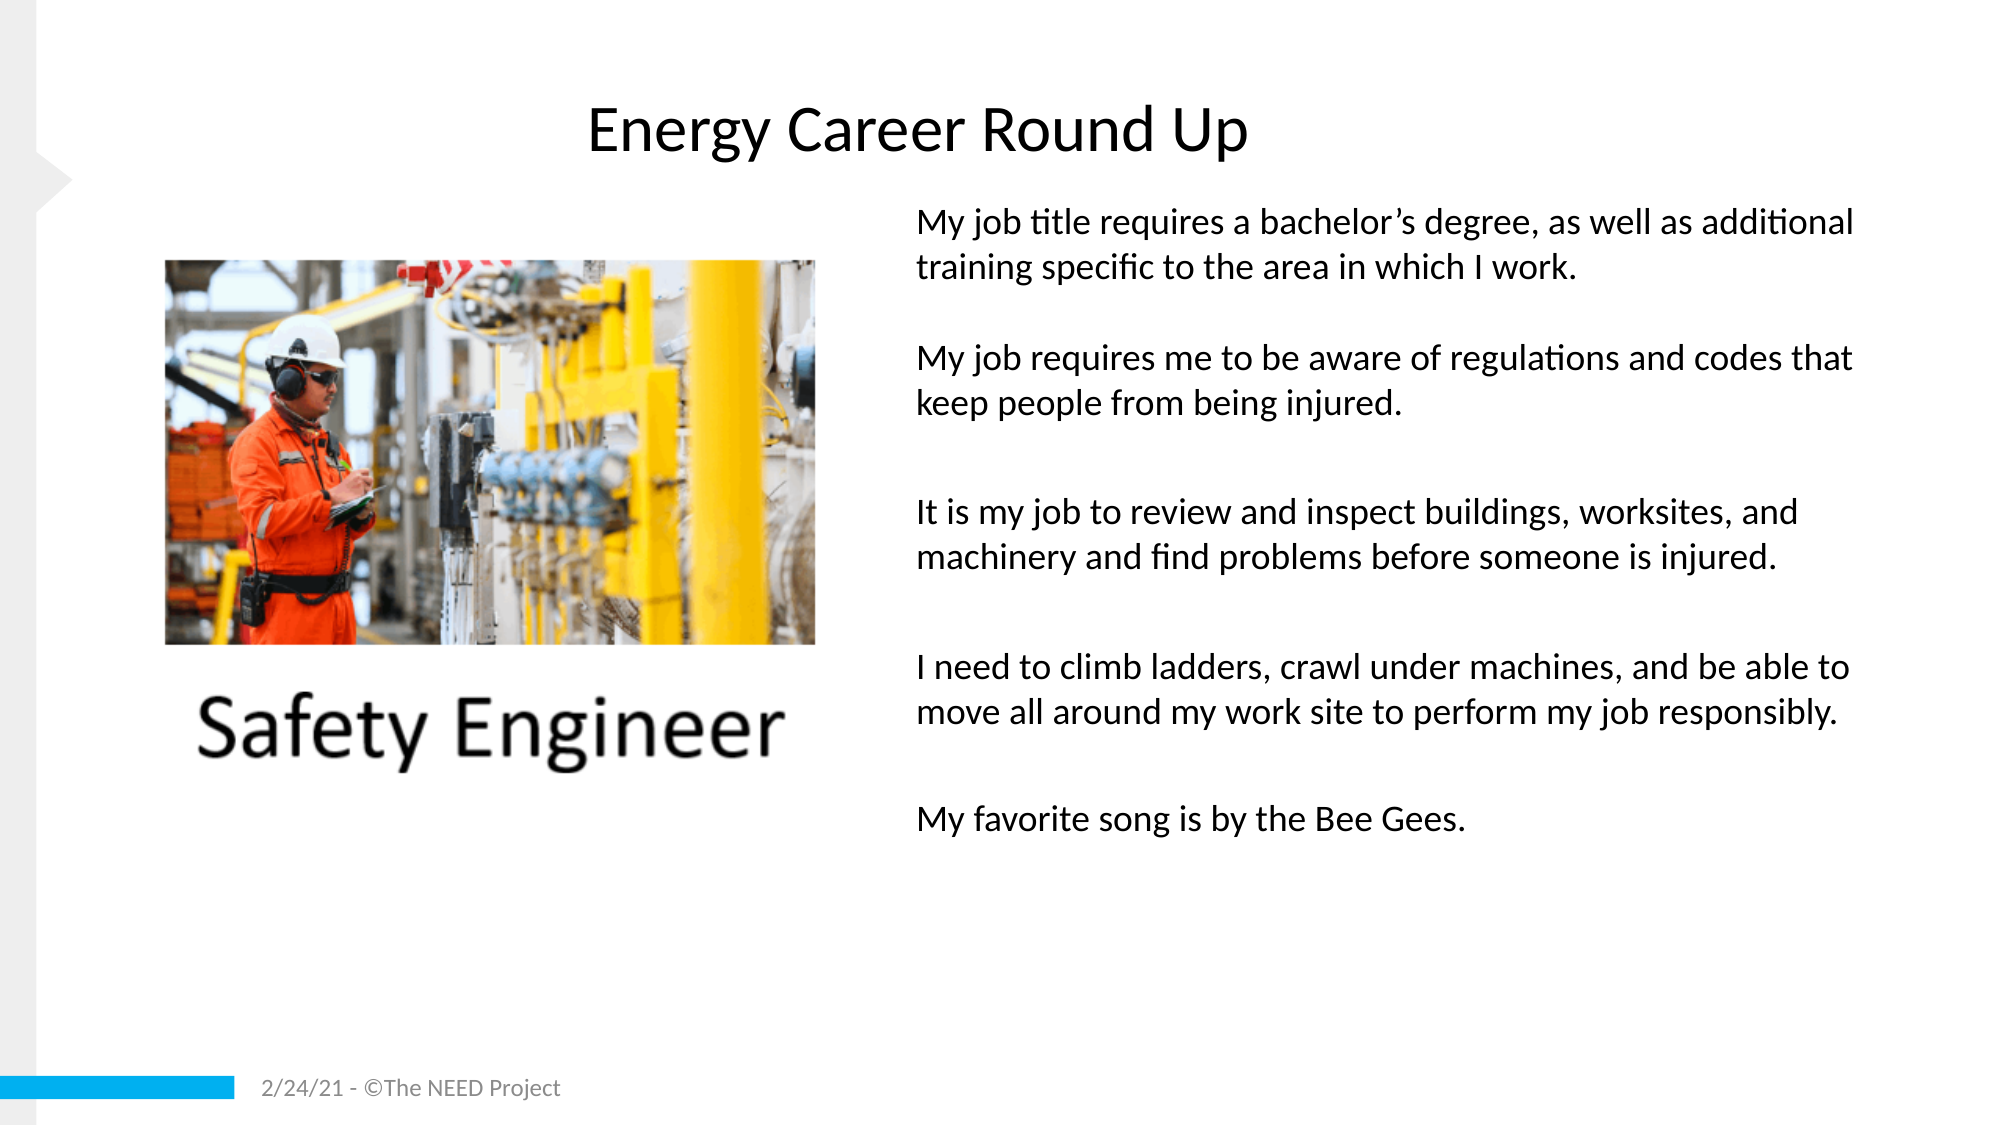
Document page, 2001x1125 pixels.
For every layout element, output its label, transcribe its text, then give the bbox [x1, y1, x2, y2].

footer 2/24/21 - ©The NEED Project [246, 1056, 977, 1116]
text_box My job requires me to be aware of regulations and codes that keep people from being injured. [901, 325, 1901, 431]
text_box My job title requires a bachelor’s degree, as well as additional training specific to the area in which I work. [901, 190, 1941, 295]
text_box My favorite song is by the Bee Gees. [901, 786, 1901, 846]
picture [98, 190, 878, 981]
text_box It is my job to review and inspect buildings, worksites, and machinery and find problems before someone is injured. [901, 479, 1901, 585]
text_box Energy Career Round Up [572, 77, 1428, 173]
text_box I need to climb ladders, crawl under machines, and be able to move all around my work site to perform my job responsibly. [901, 634, 1901, 740]
